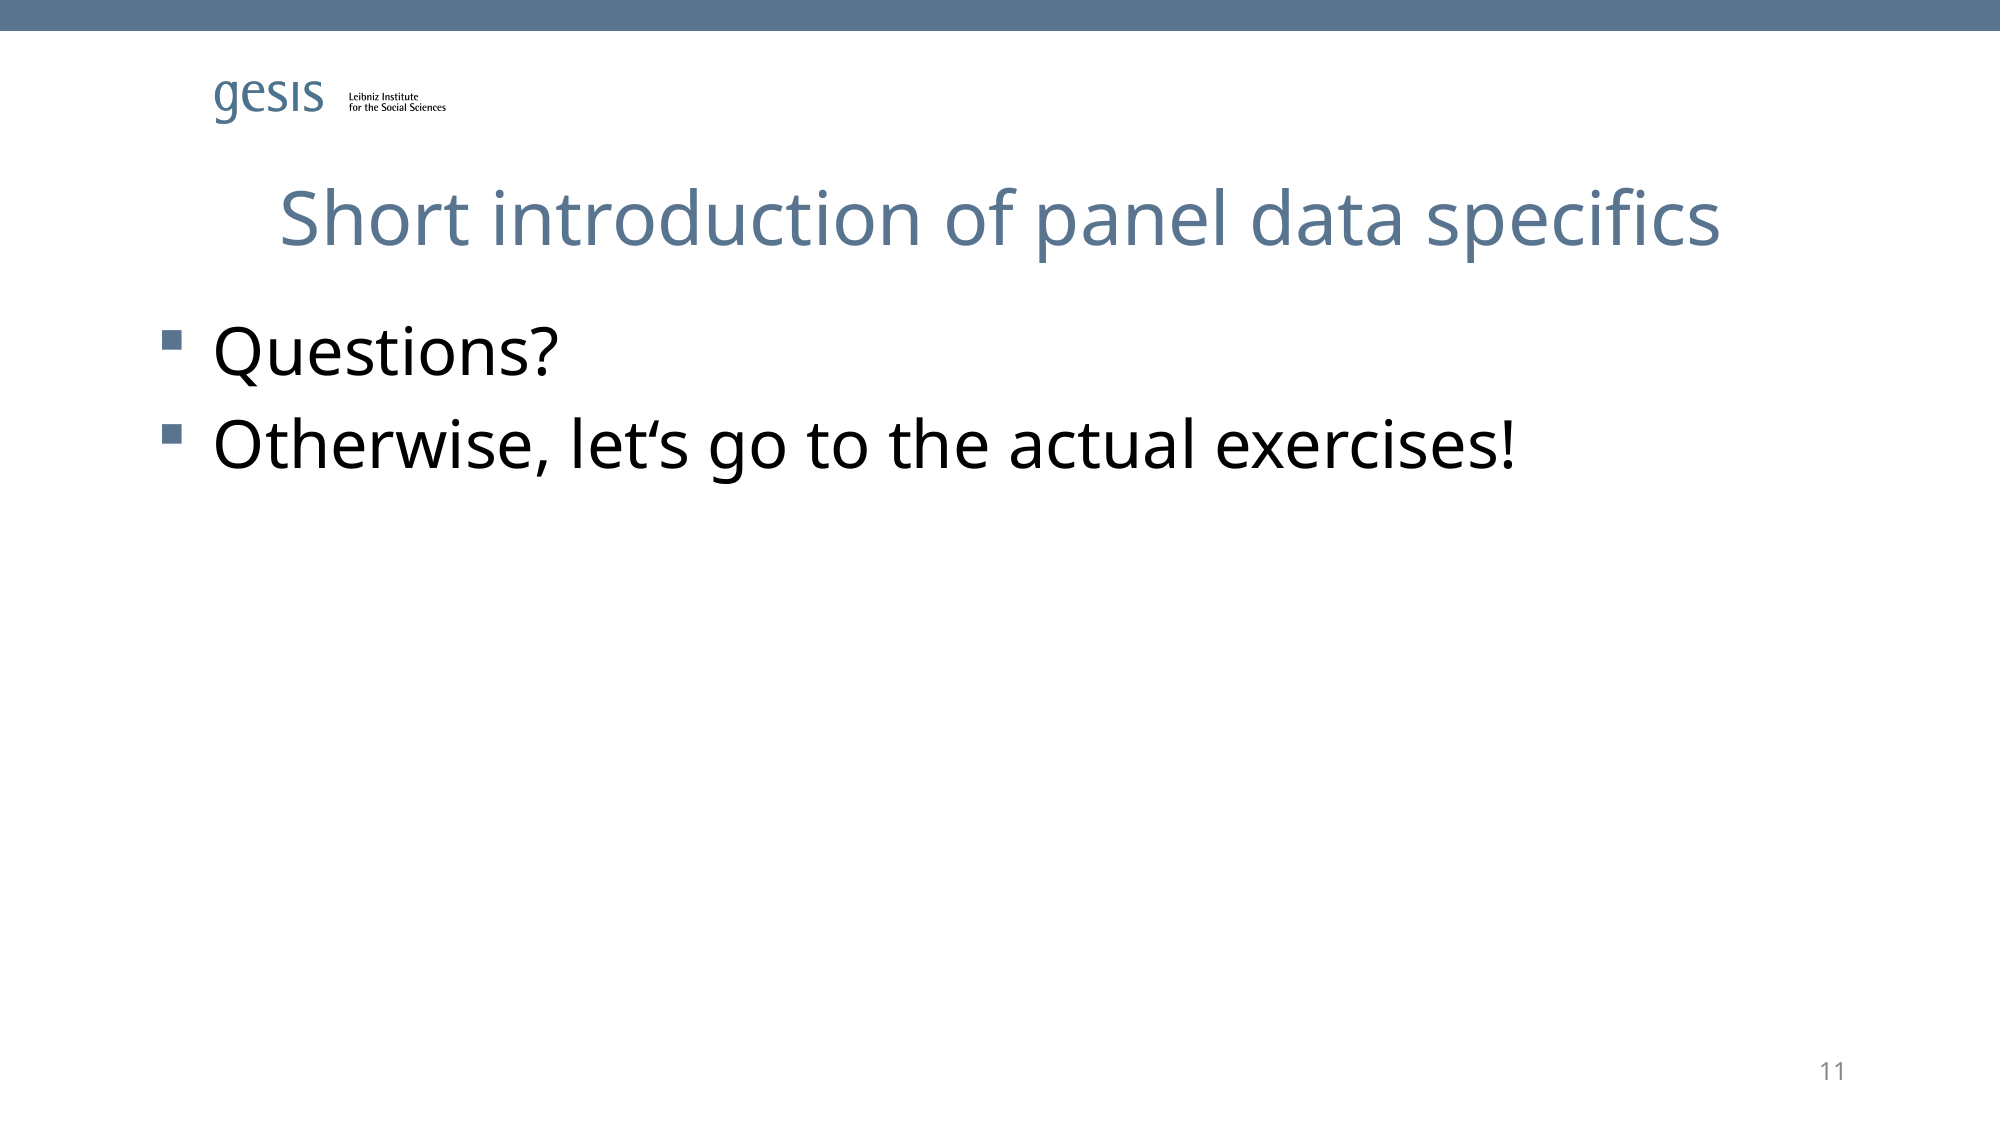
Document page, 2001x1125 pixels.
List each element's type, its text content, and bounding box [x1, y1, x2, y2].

picture [193, 78, 467, 127]
title Short introduction of panel data specifics [141, 152, 1863, 278]
list Questions? Otherwise, let‘s go to the actual exercises! [141, 301, 1863, 1015]
